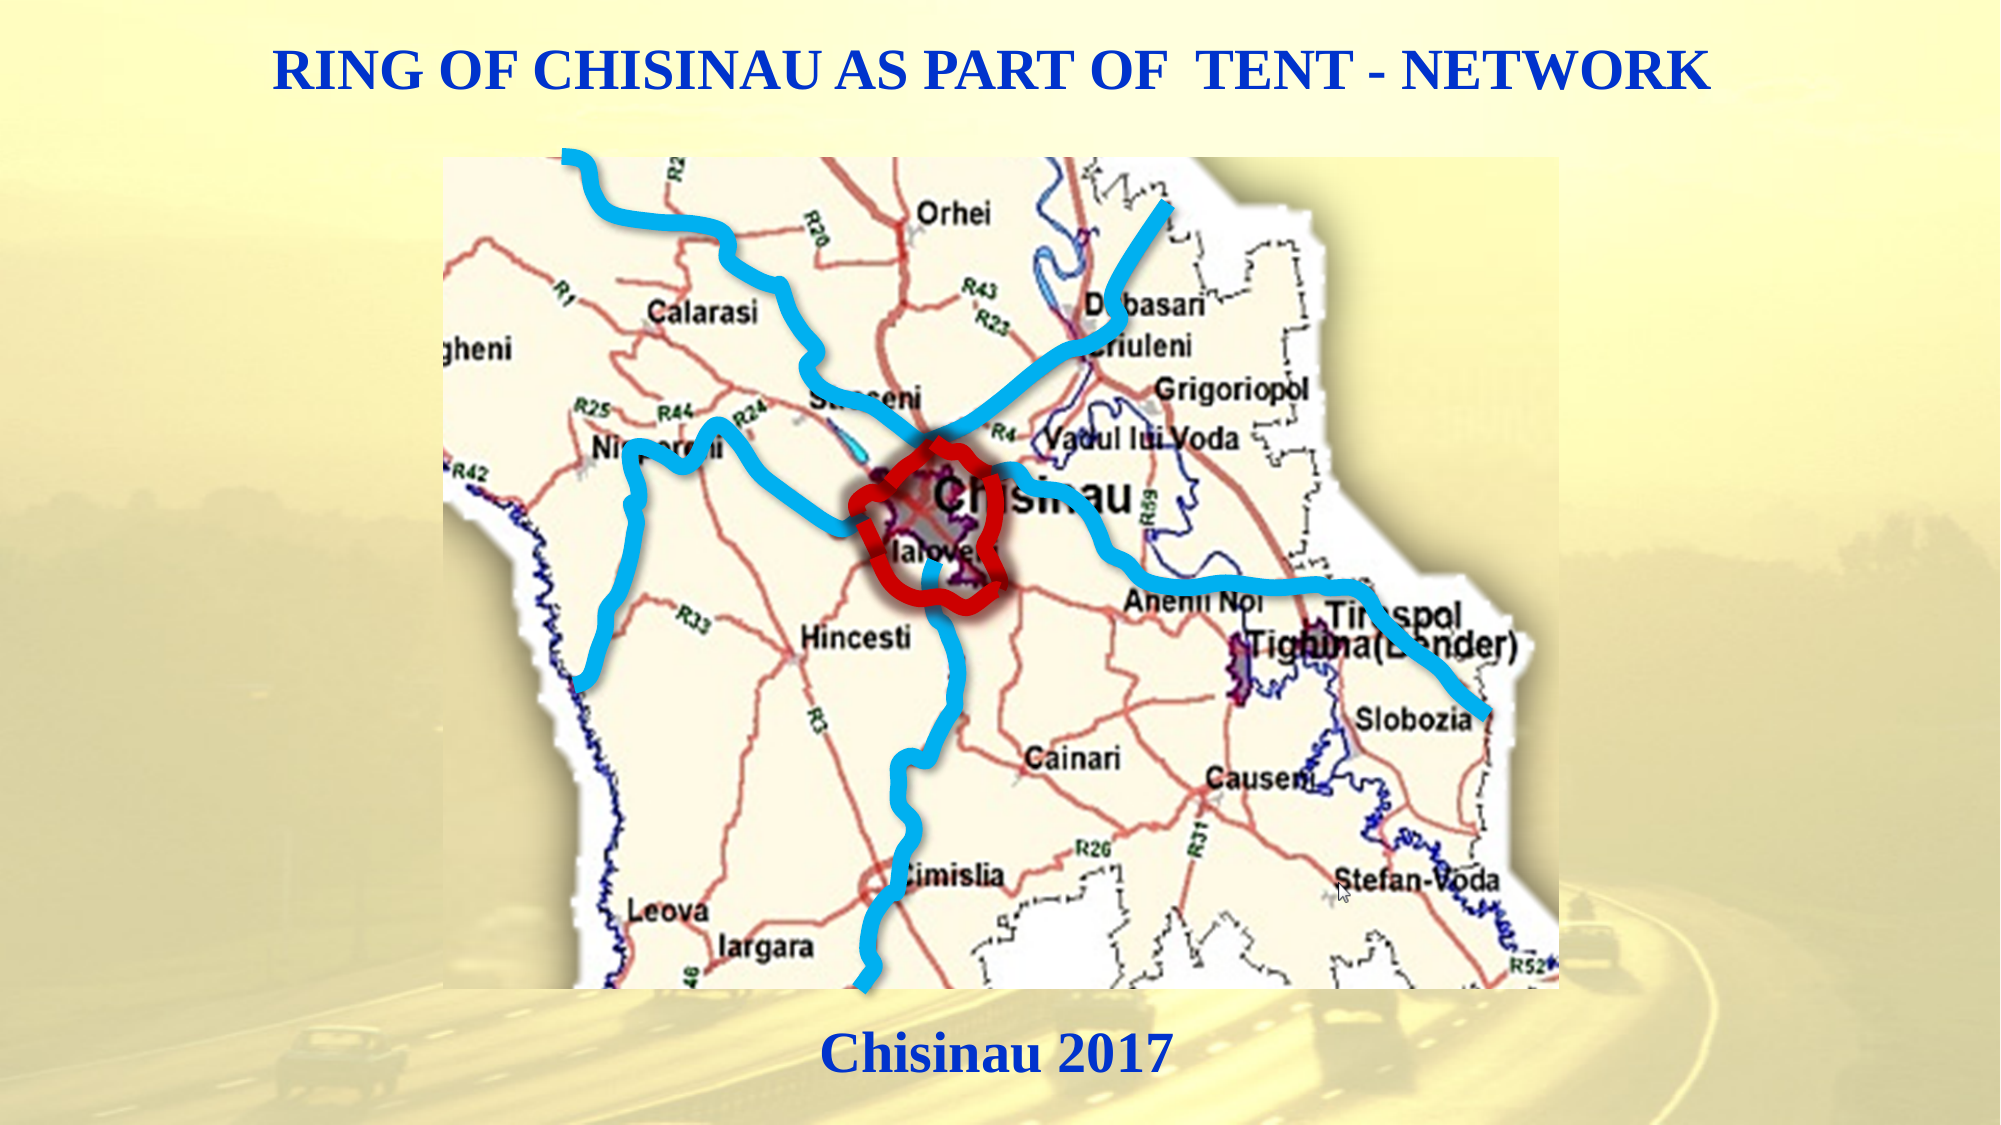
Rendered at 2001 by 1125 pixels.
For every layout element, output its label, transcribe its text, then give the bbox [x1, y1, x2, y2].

picture [0, 0, 2001, 1125]
text_box RING OF CHISINAU AS PART OF TENT - NETWORK [174, 24, 1825, 109]
text_box Chisinau 2017 [804, 1007, 1190, 1092]
